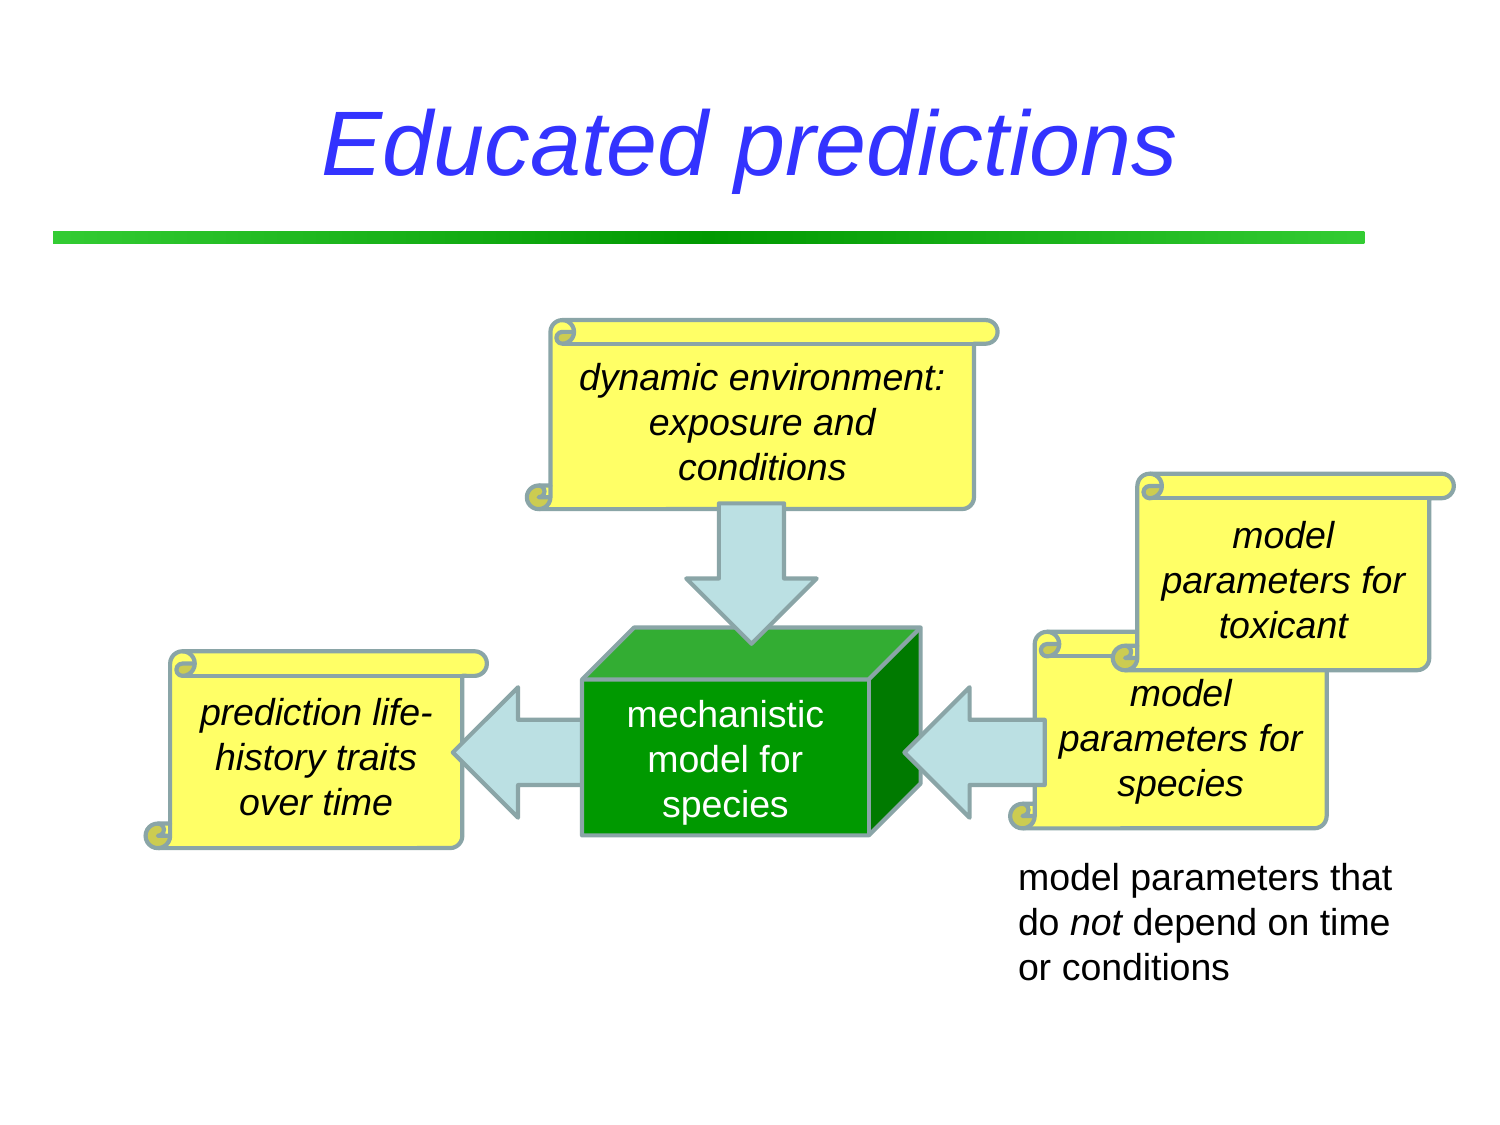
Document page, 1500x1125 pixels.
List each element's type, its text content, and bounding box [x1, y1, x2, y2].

text_box mechanistic model for species [579, 625, 923, 838]
text_box [589, 630, 914, 677]
text_box model parameters that do not depend on time or conditions [1003, 845, 1412, 995]
text_box prediction life-history traits over time [143, 649, 489, 851]
text_box [684, 501, 819, 646]
text_box model parameters for toxicant [1110, 471, 1456, 673]
title Educated predictions [74, 44, 1426, 233]
text_box [450, 685, 579, 820]
text_box [902, 685, 1047, 820]
text_box dynamic environment: exposure and conditions [524, 317, 1000, 512]
text_box model parameters for species [1008, 629, 1329, 831]
